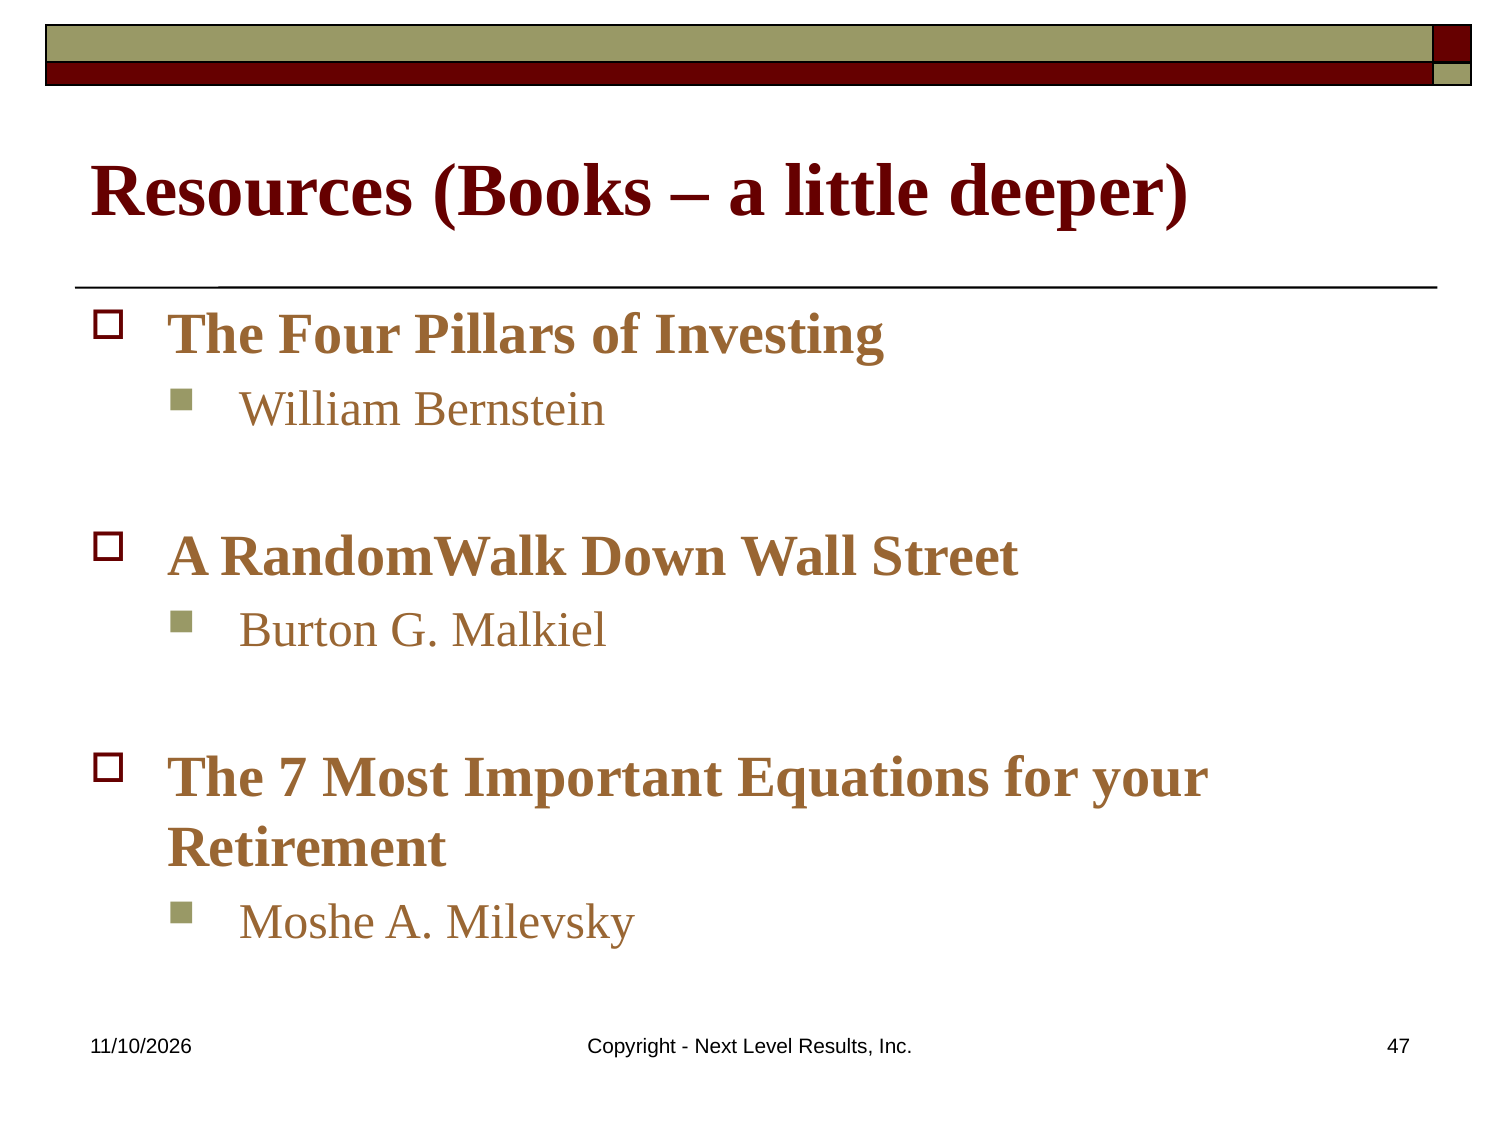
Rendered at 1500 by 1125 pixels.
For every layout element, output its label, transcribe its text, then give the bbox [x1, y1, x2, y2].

footer Copyright - Next Level Results, Inc. [512, 1024, 988, 1101]
list The Four Pillars of Investing William Bernstein A RandomWalk Down Wall Street Burton G. Malkiel The 7 Most Important Equations for your Retirement Moshe A. Milevsky [75, 287, 1425, 1006]
title Resources (Books – a little deeper) [75, 87, 1425, 238]
slide_number 47 [1112, 1024, 1426, 1101]
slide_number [74, 1024, 351, 1101]
